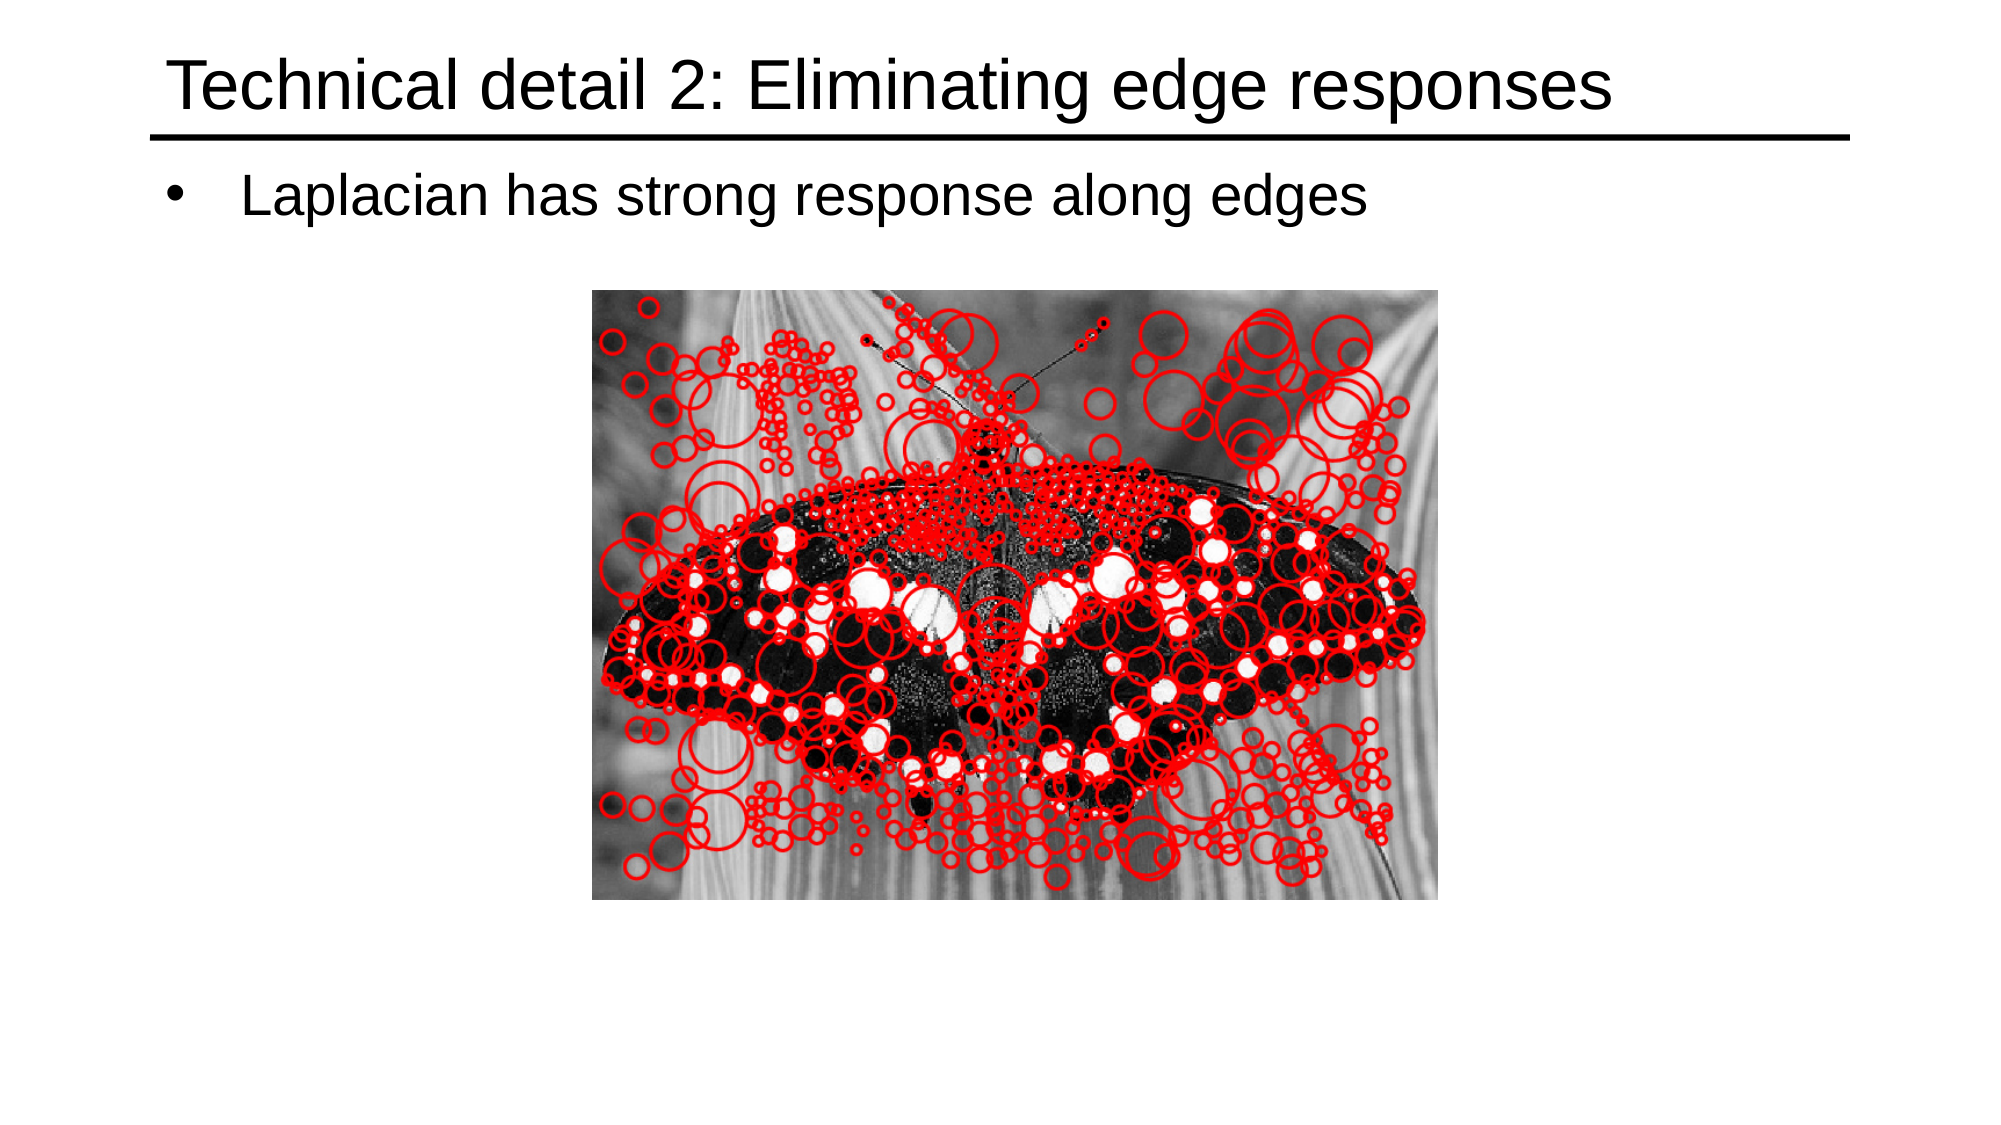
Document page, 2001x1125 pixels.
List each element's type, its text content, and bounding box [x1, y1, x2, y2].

picture [592, 290, 1438, 901]
list Laplacian has strong response along edges [149, 149, 1851, 1013]
title Technical detail 2: Eliminating edge responses [149, 12, 1851, 149]
